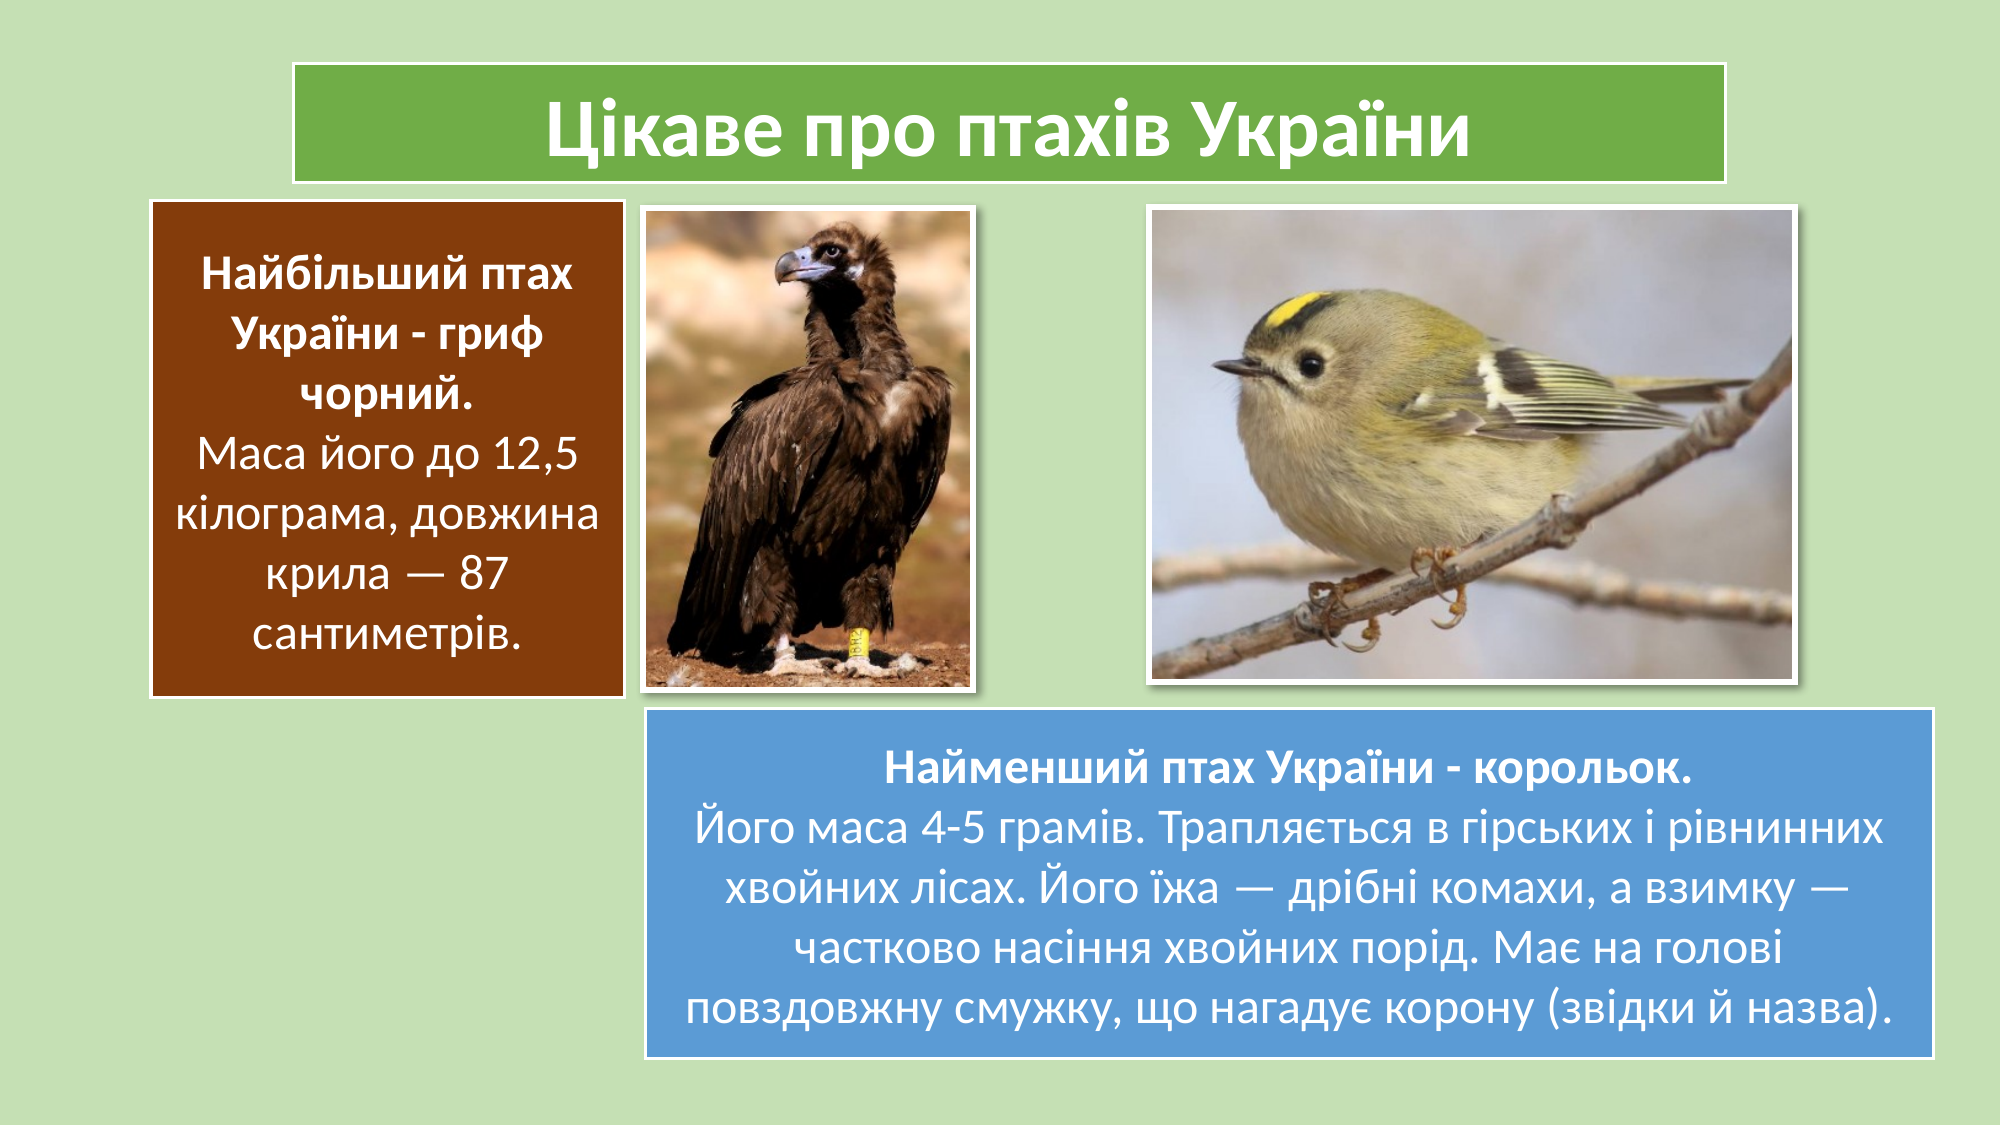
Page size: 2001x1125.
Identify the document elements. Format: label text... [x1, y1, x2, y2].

picture [645, 210, 971, 688]
picture [1151, 210, 1792, 679]
text_box Найбільший птах України - гриф чорний. Маса його до 12,5 кілограма, довжина крила — 87 сантиметрів. [149, 199, 626, 699]
text_box Найменший птах України - корольок. Його маса 4-5 грамів. Трапляється в гірських і рівнинних хвойних лісах. Його їжа — дрібні комахи, а взимку — частково насіння хвойних порід. Має на голові повздовжну смужку, що нагадує корону (звідки й назва). [644, 707, 1935, 1060]
text_box Цікаве про птахів України [292, 62, 1727, 184]
